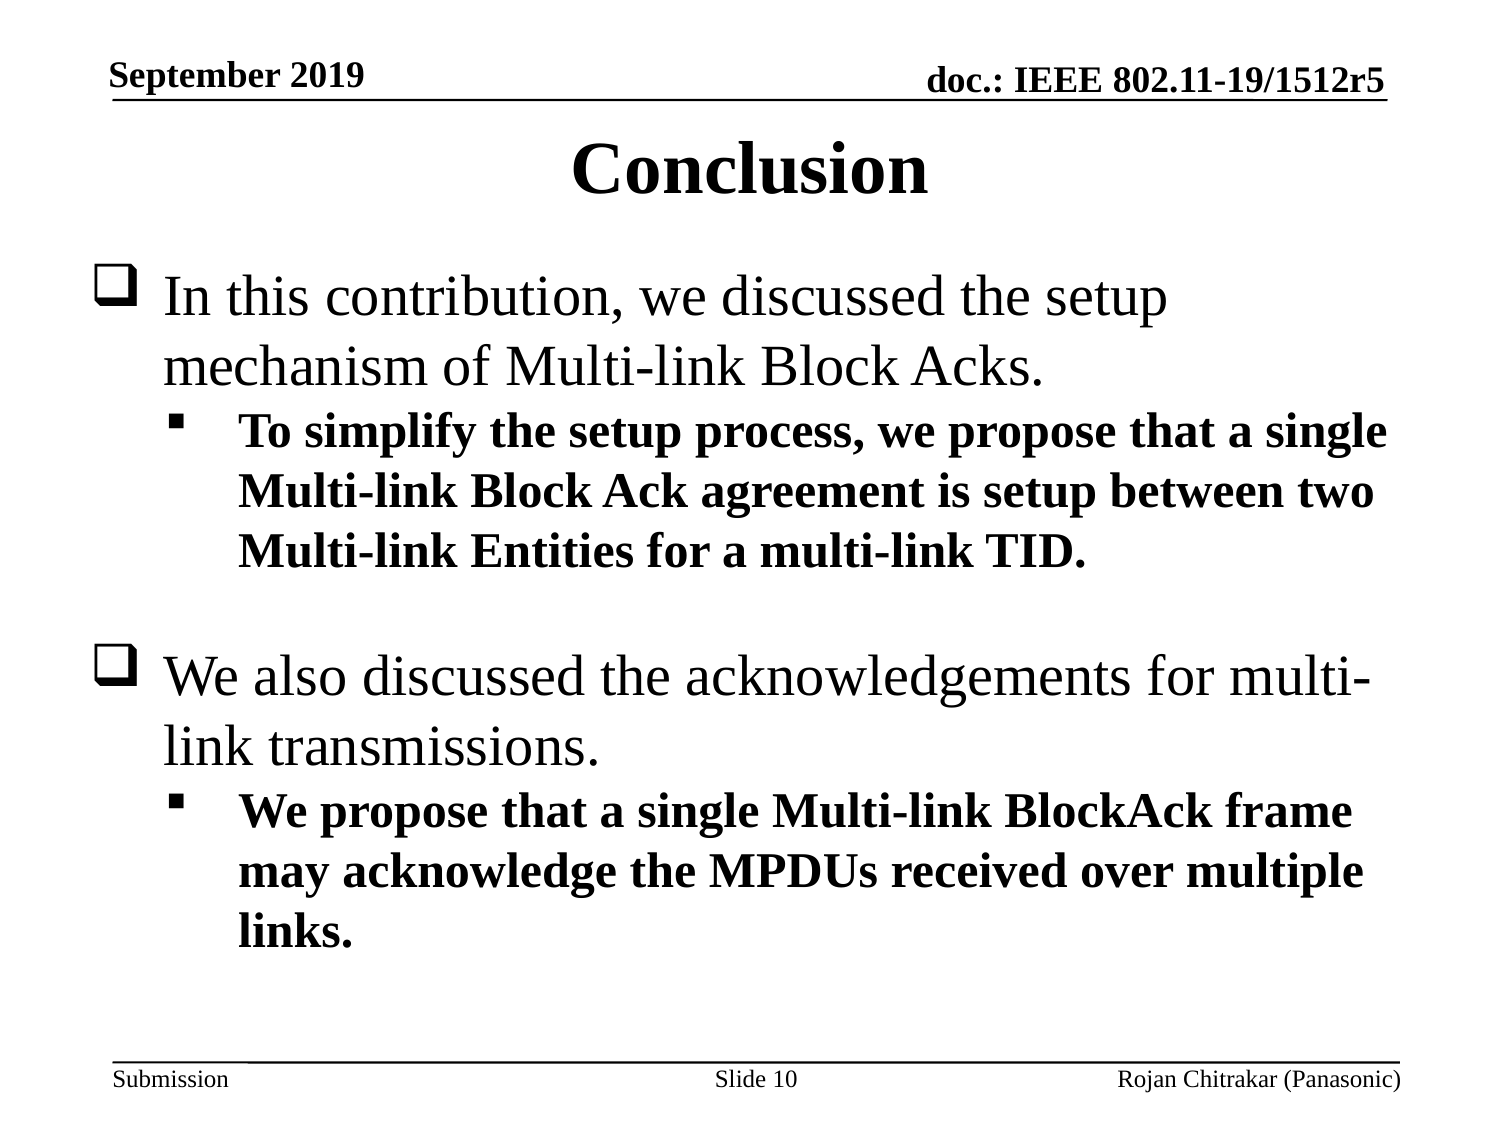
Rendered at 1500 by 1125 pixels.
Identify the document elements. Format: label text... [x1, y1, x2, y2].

text_box In this contribution, we discussed the setup mechanism of Multi-link Block Acks. To simplify the setup process, we propose that a single Multi-link Block Ack agreement is setup between two Multi-link Entities for a multi-link TID. We also discussed the acknowledgements for multi-link transmissions. We propose that a single Multi-link BlockAck frame may acknowledge the MPDUs received over multiple links. [75, 249, 1463, 965]
text_box Conclusion [0, 111, 1500, 225]
footer Rojan Chitrakar (Panasonic) [949, 1061, 1402, 1093]
slide_number Slide 10 [712, 1061, 800, 1093]
